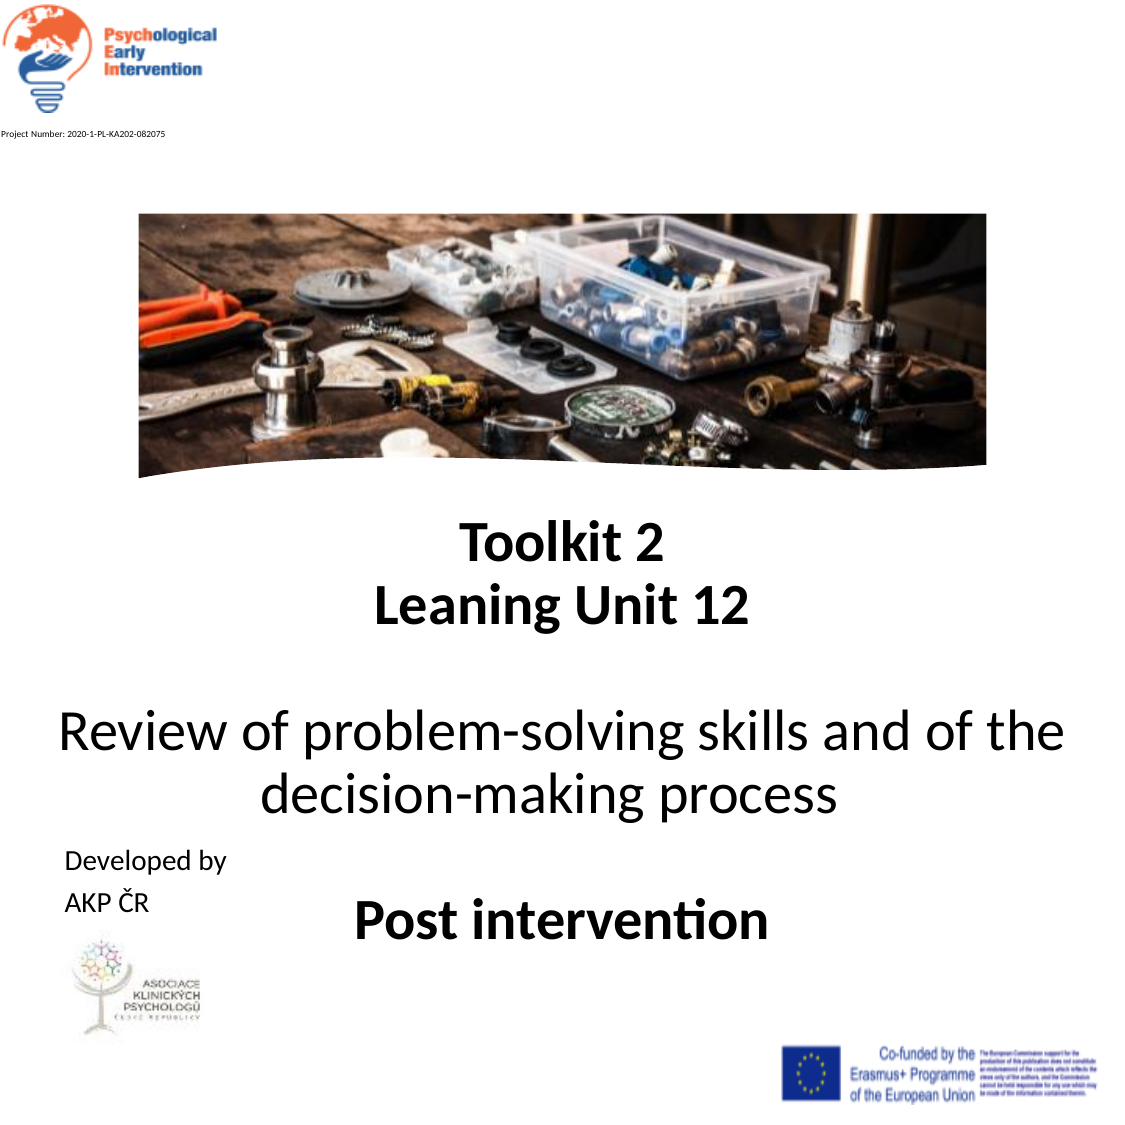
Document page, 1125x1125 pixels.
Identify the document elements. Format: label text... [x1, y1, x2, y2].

picture [1, 3, 220, 113]
text_box [67, 840, 758, 1067]
picture [138, 213, 987, 479]
picture [780, 1042, 1101, 1105]
title Toolkit 2 Leaning Unit 12 Review of problem-solving skills and of the decision-making process Post intervention [13, 580, 1112, 947]
text_box Developed by AKP ČR [49, 833, 620, 926]
picture [49, 918, 223, 1058]
